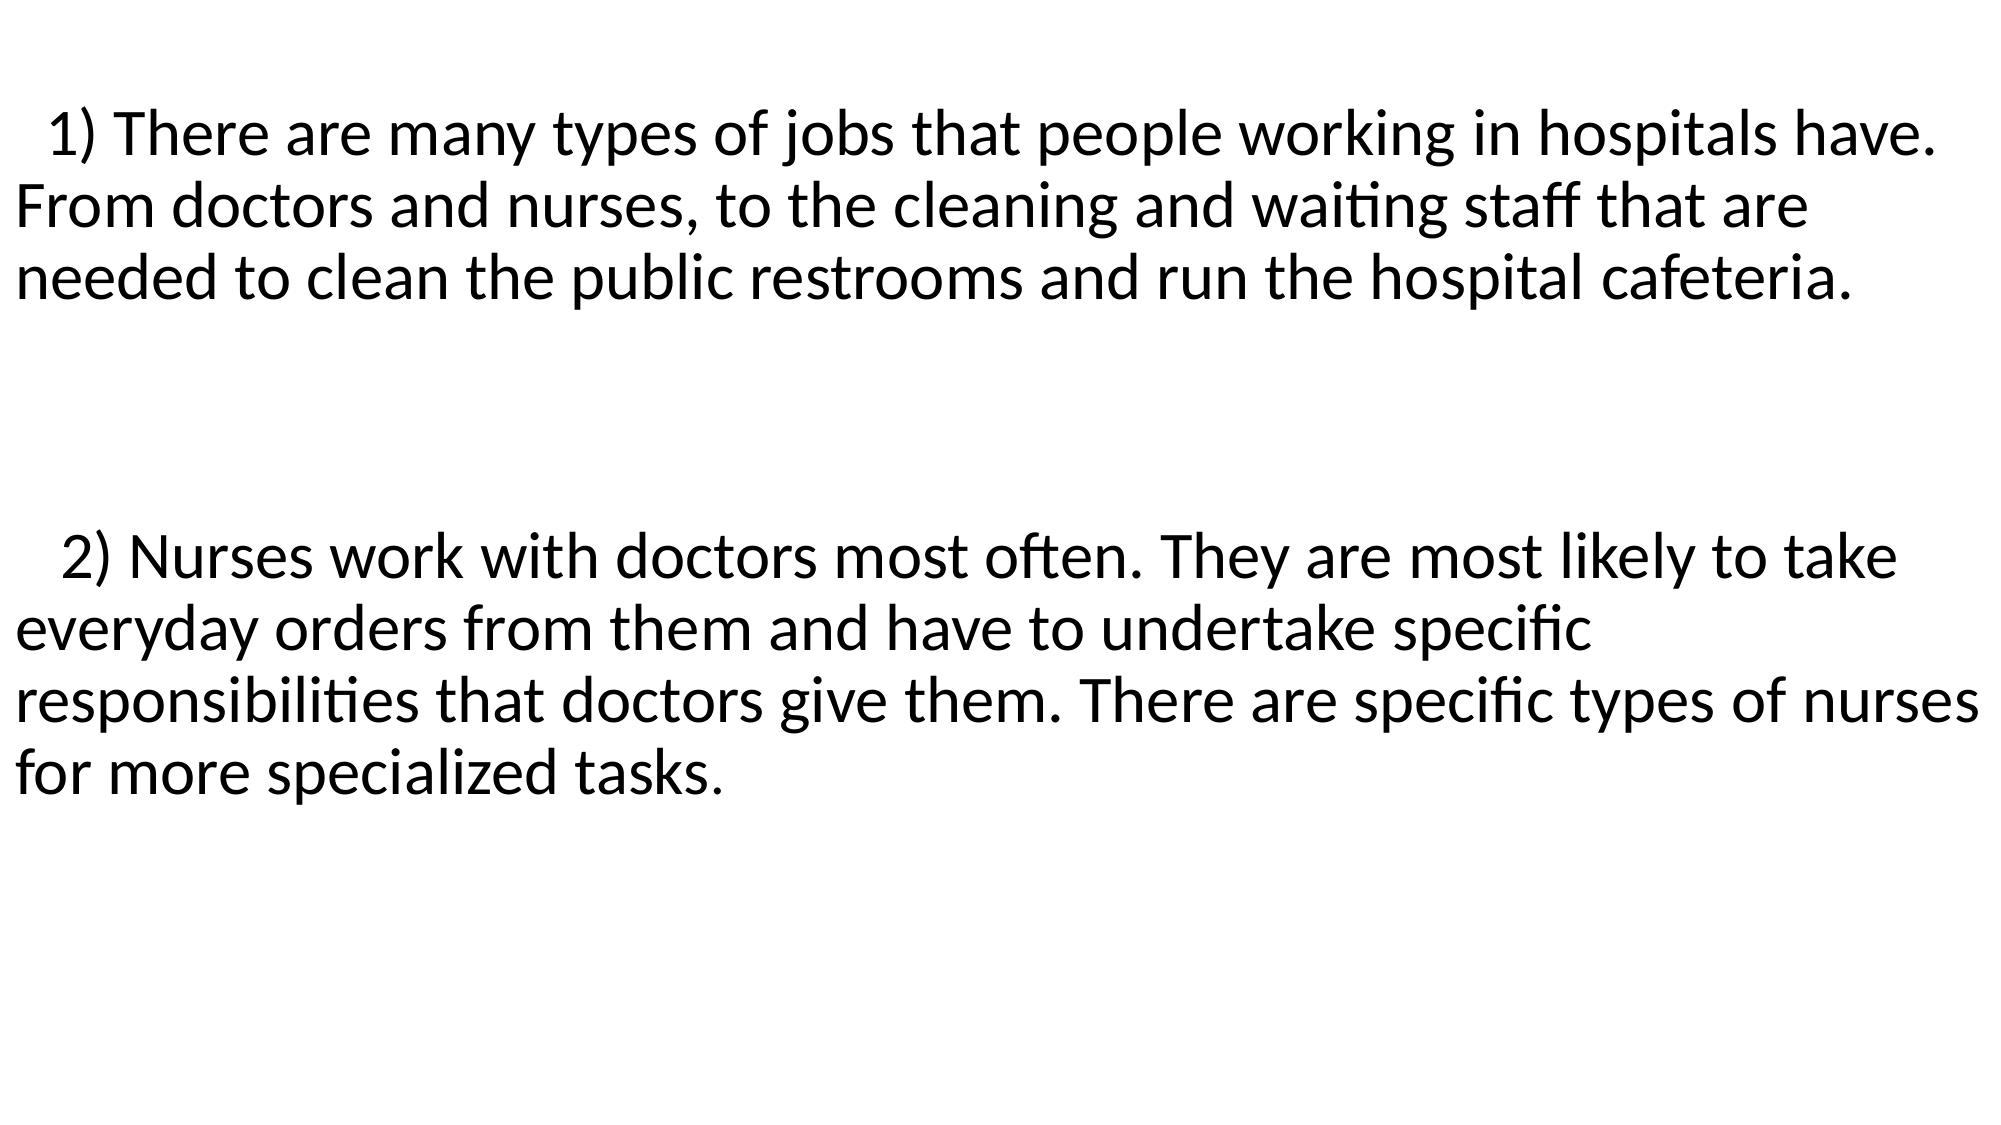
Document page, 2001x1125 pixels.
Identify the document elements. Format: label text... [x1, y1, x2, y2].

list 1) There are many types of jobs that people working in hospitals have. From doctors and nurses, to the cleaning and waiting staff that are needed to clean the public restrooms and run the hospital cafeteria. 2) Nurses work with doctors most often. They are most likely to take everyday orders from them and have to undertake specific responsibilities that doctors give them. There are specific types of nurses for more specialized tasks. [0, 0, 2000, 1125]
